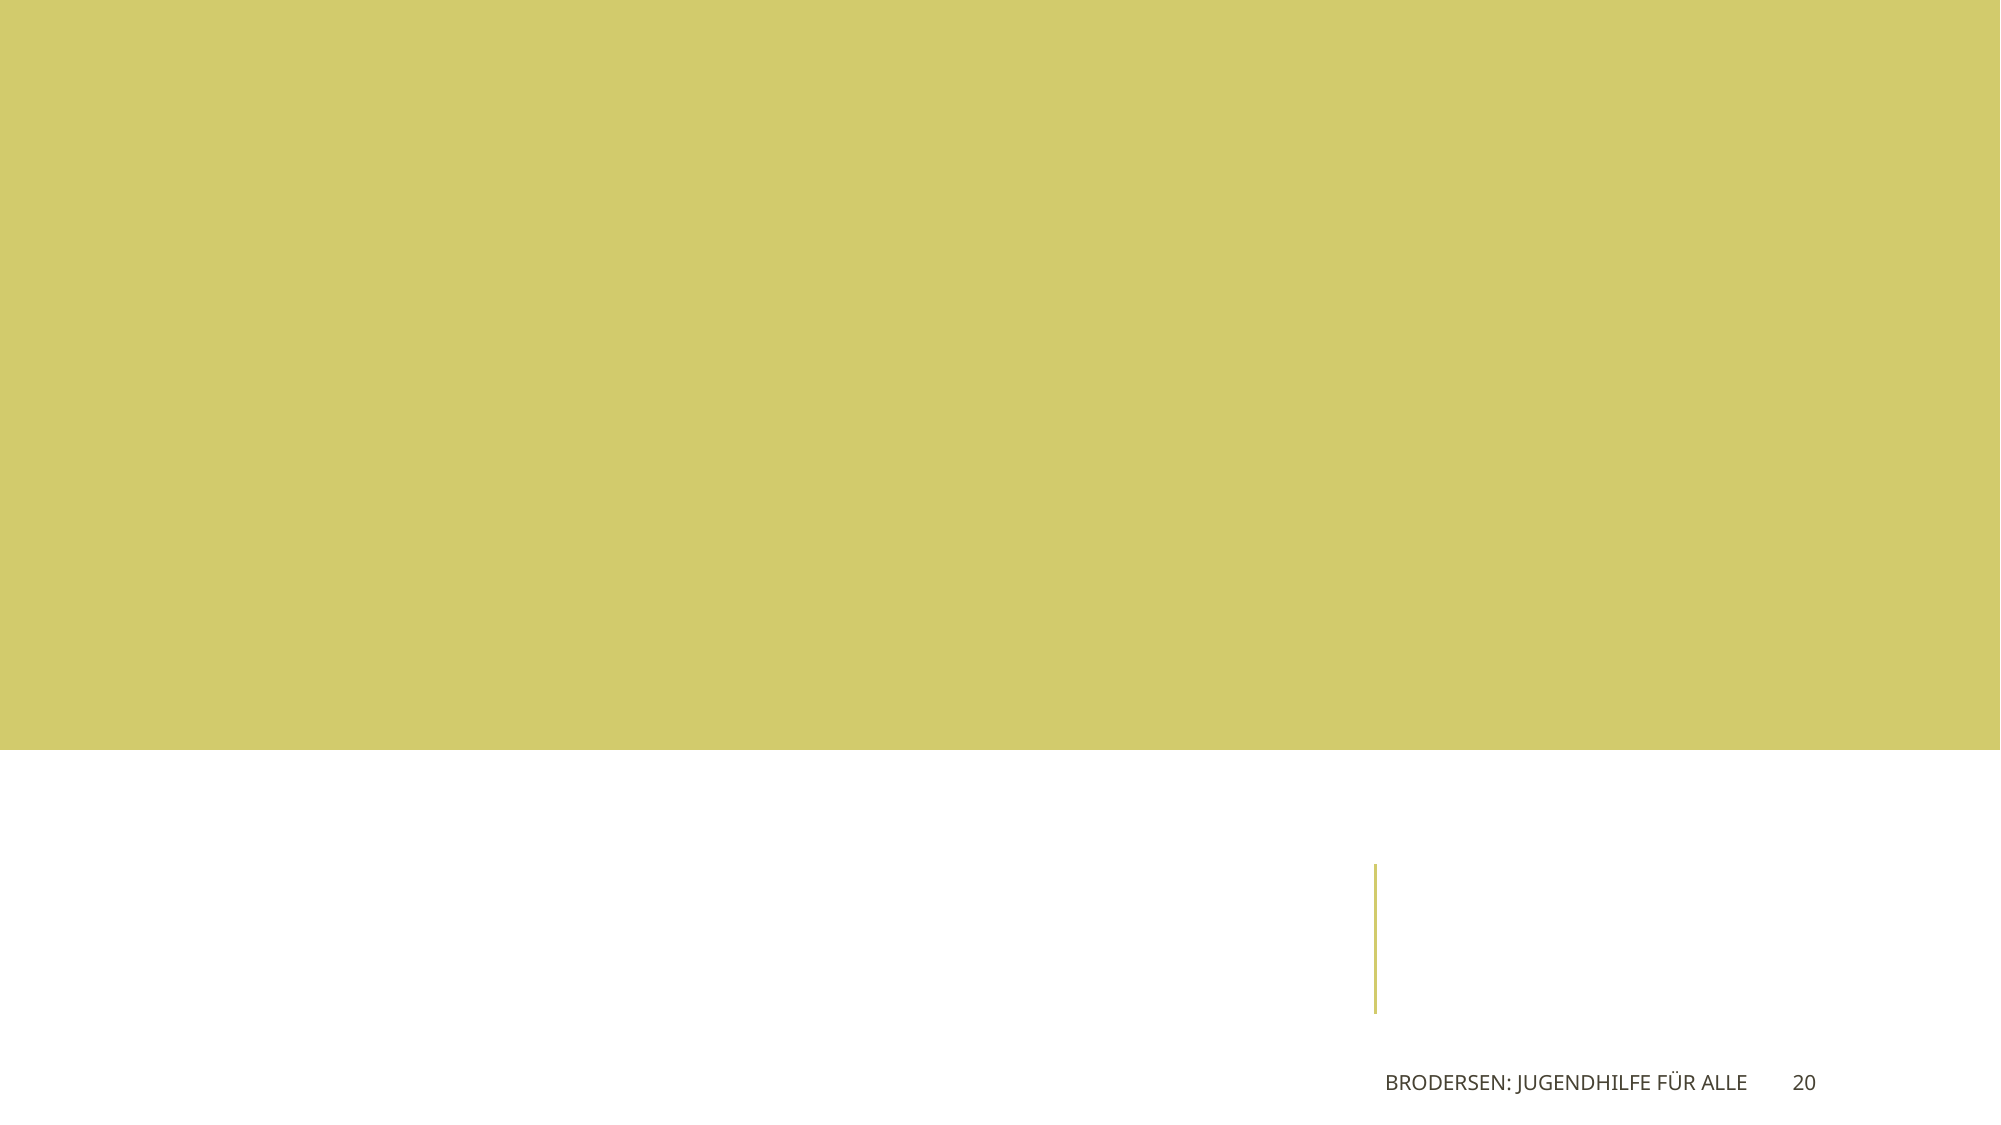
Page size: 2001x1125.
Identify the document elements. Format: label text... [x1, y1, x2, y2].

footer Brodersen: Jugendhilfe für alle [794, 1061, 1763, 1107]
slide_number 20 [1777, 1061, 1938, 1107]
